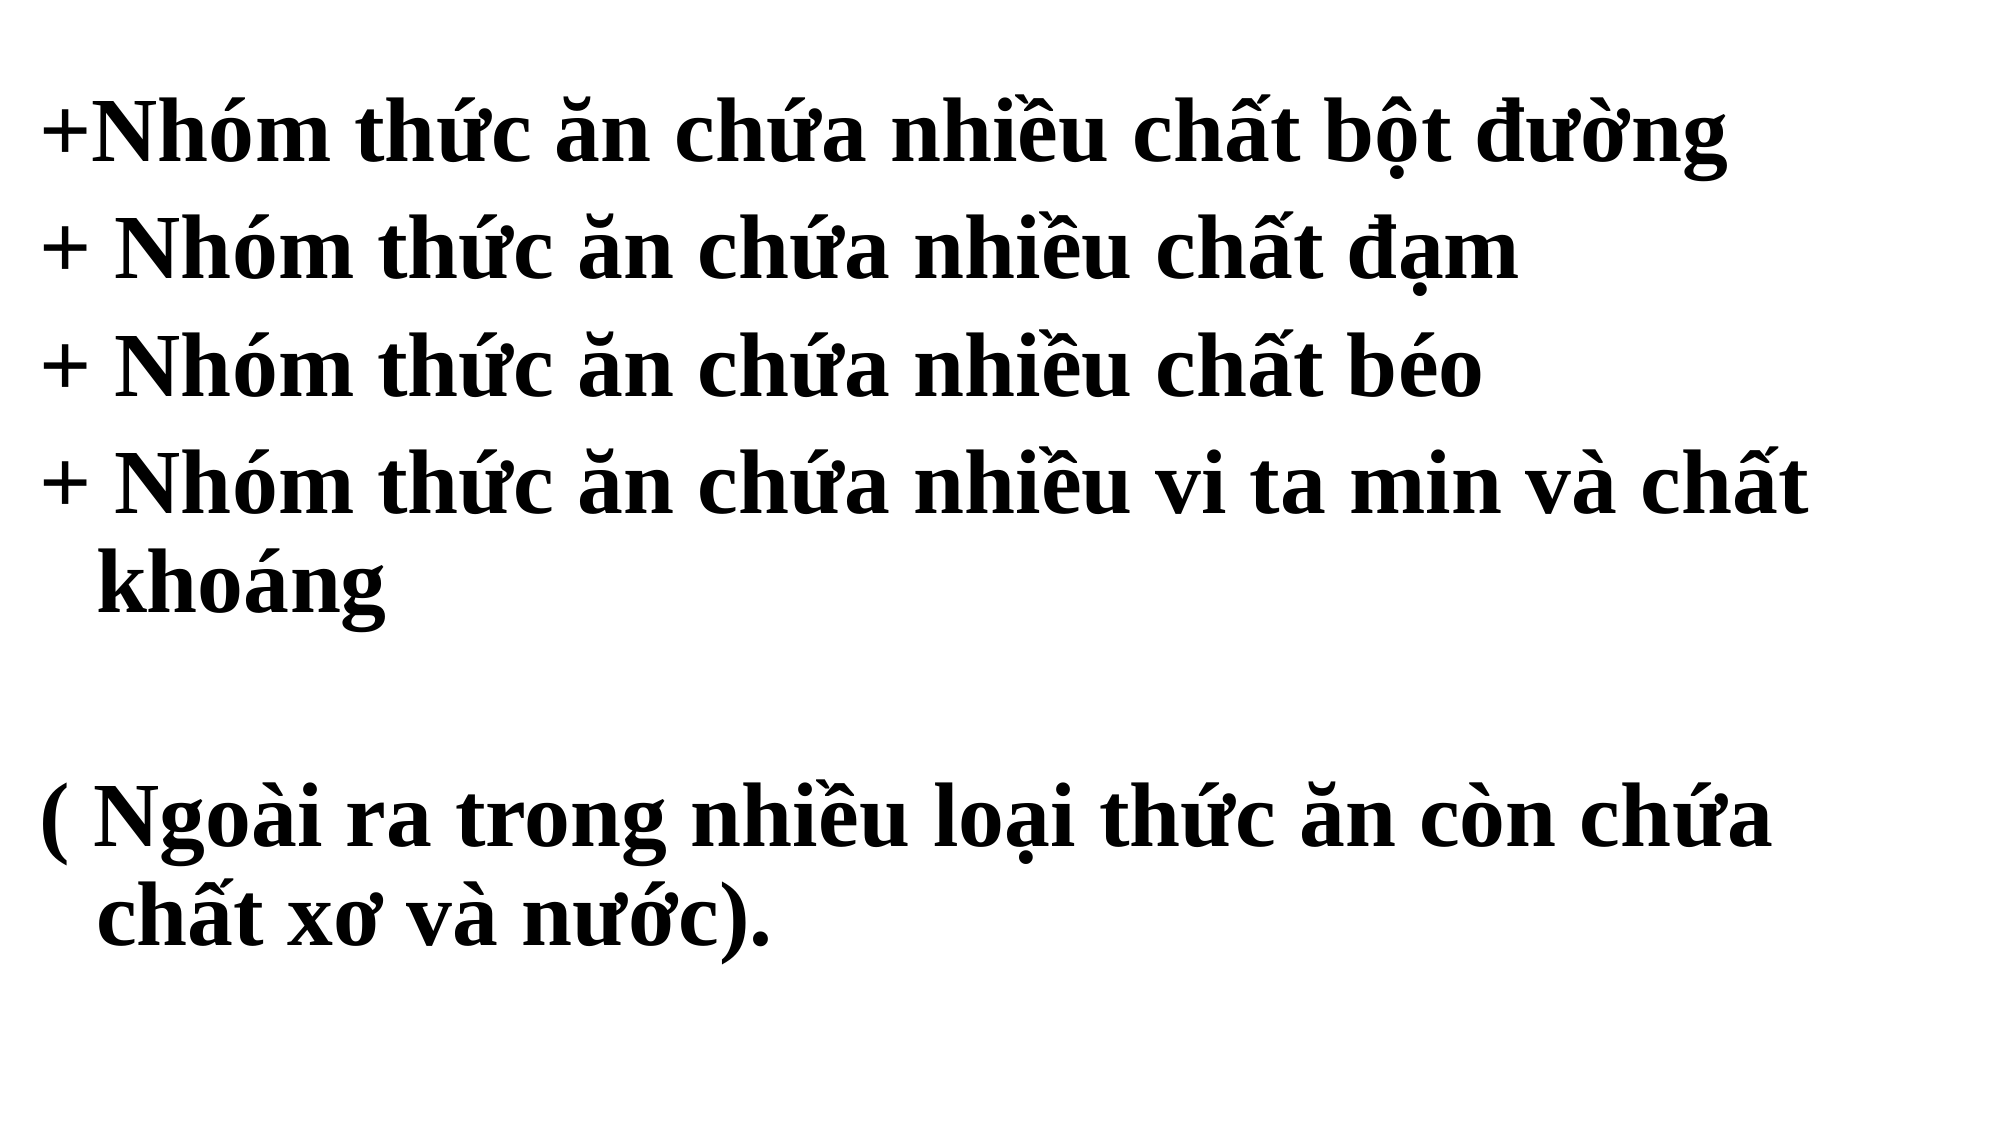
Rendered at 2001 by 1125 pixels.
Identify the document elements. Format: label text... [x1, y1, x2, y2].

text_box +Nhóm thức ăn chứa nhiều chất bột đường + Nhóm thức ăn chứa nhiều chất đạm + Nhóm thức ăn chứa nhiều chất béo + Nhóm thức ăn chứa nhiều vi ta min và chất khoáng ( Ngoài ra trong nhiều loại thức ăn còn chứa chất xơ và nước). [24, 75, 1963, 1088]
